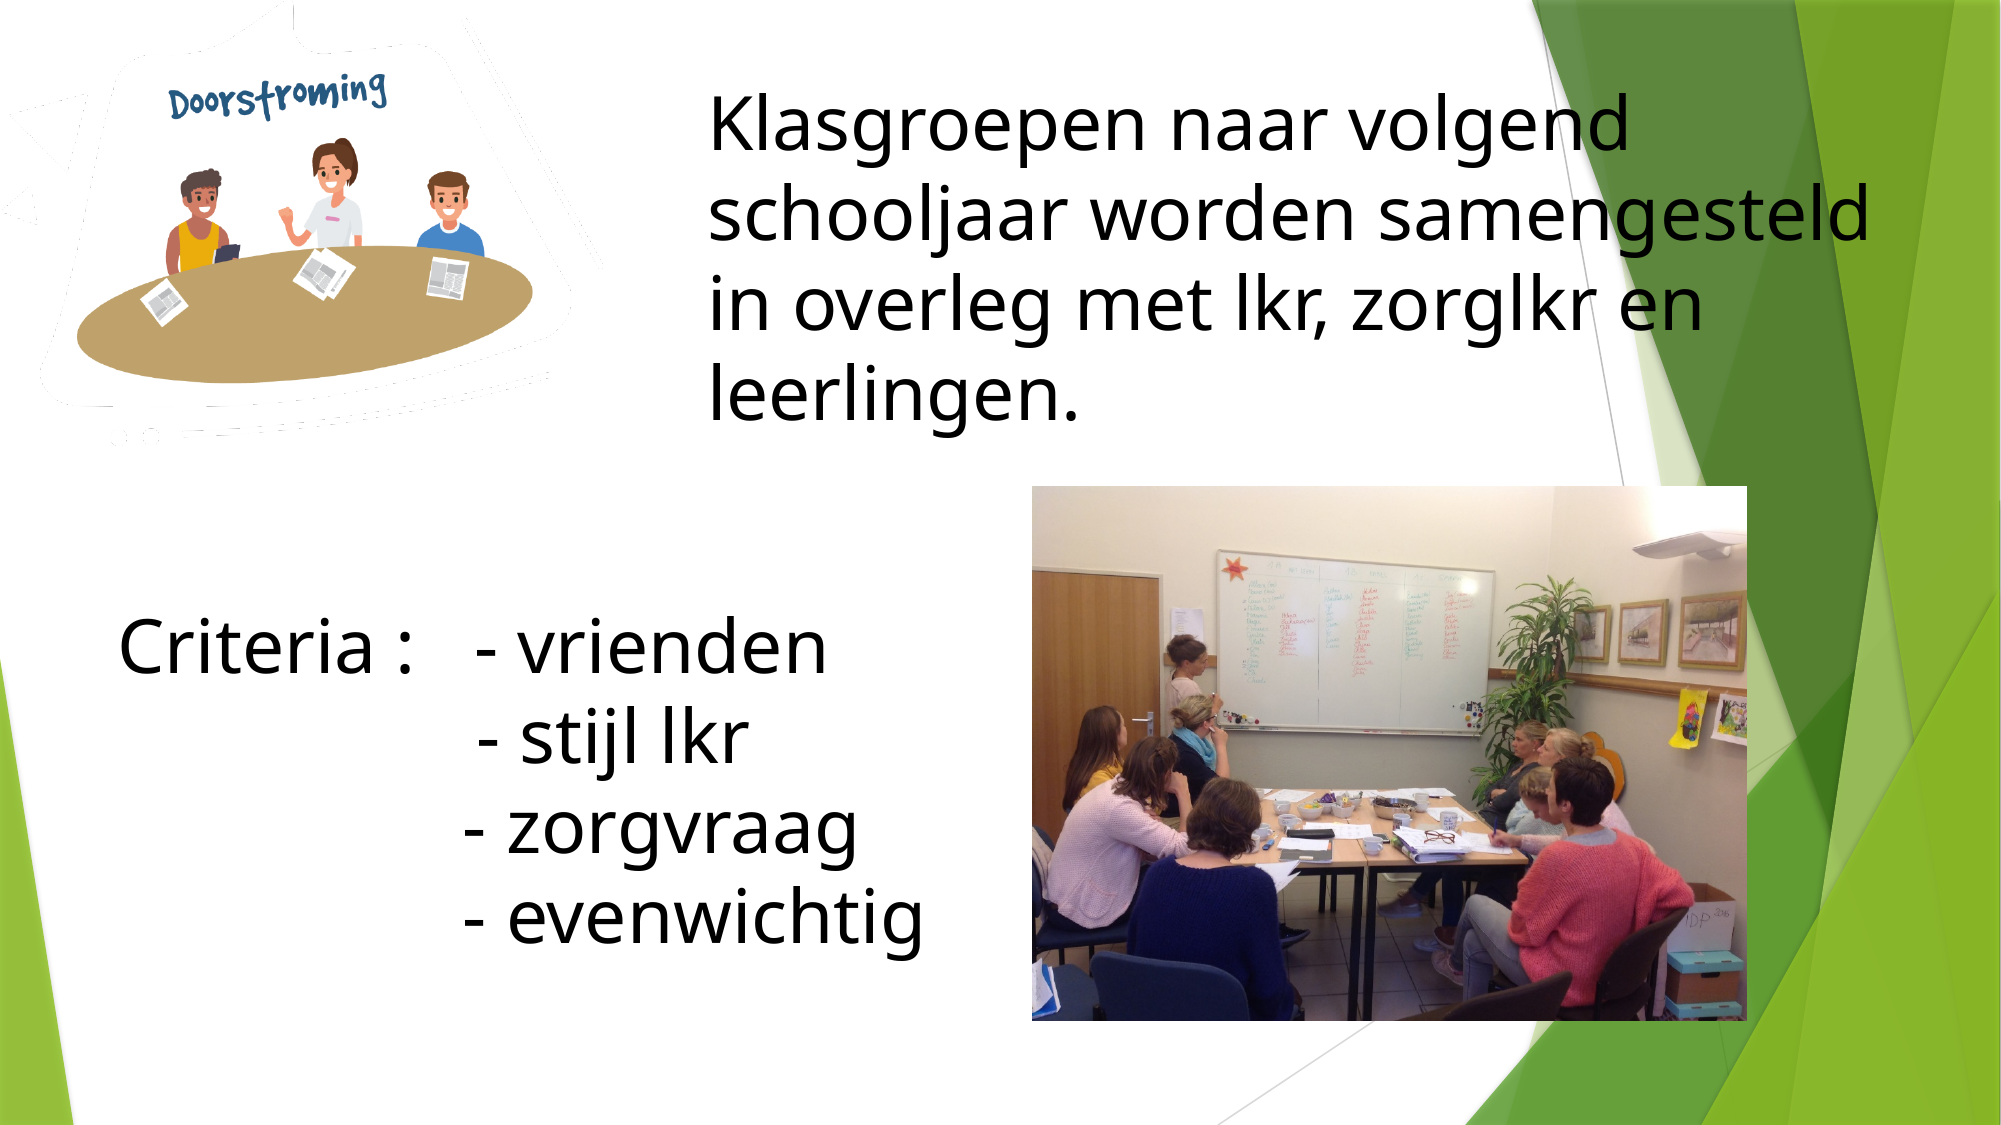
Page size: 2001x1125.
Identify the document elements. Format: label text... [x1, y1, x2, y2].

text_box Criteria : - vrienden - stijl lkr - zorgvraag - evenwichtig [102, 591, 1026, 966]
picture [0, 0, 604, 446]
text_box Klasgroepen naar volgend schooljaar worden samengesteld in overleg met lkr, zorglkr en leerlingen. [692, 68, 1930, 444]
picture [1031, 486, 1748, 1022]
